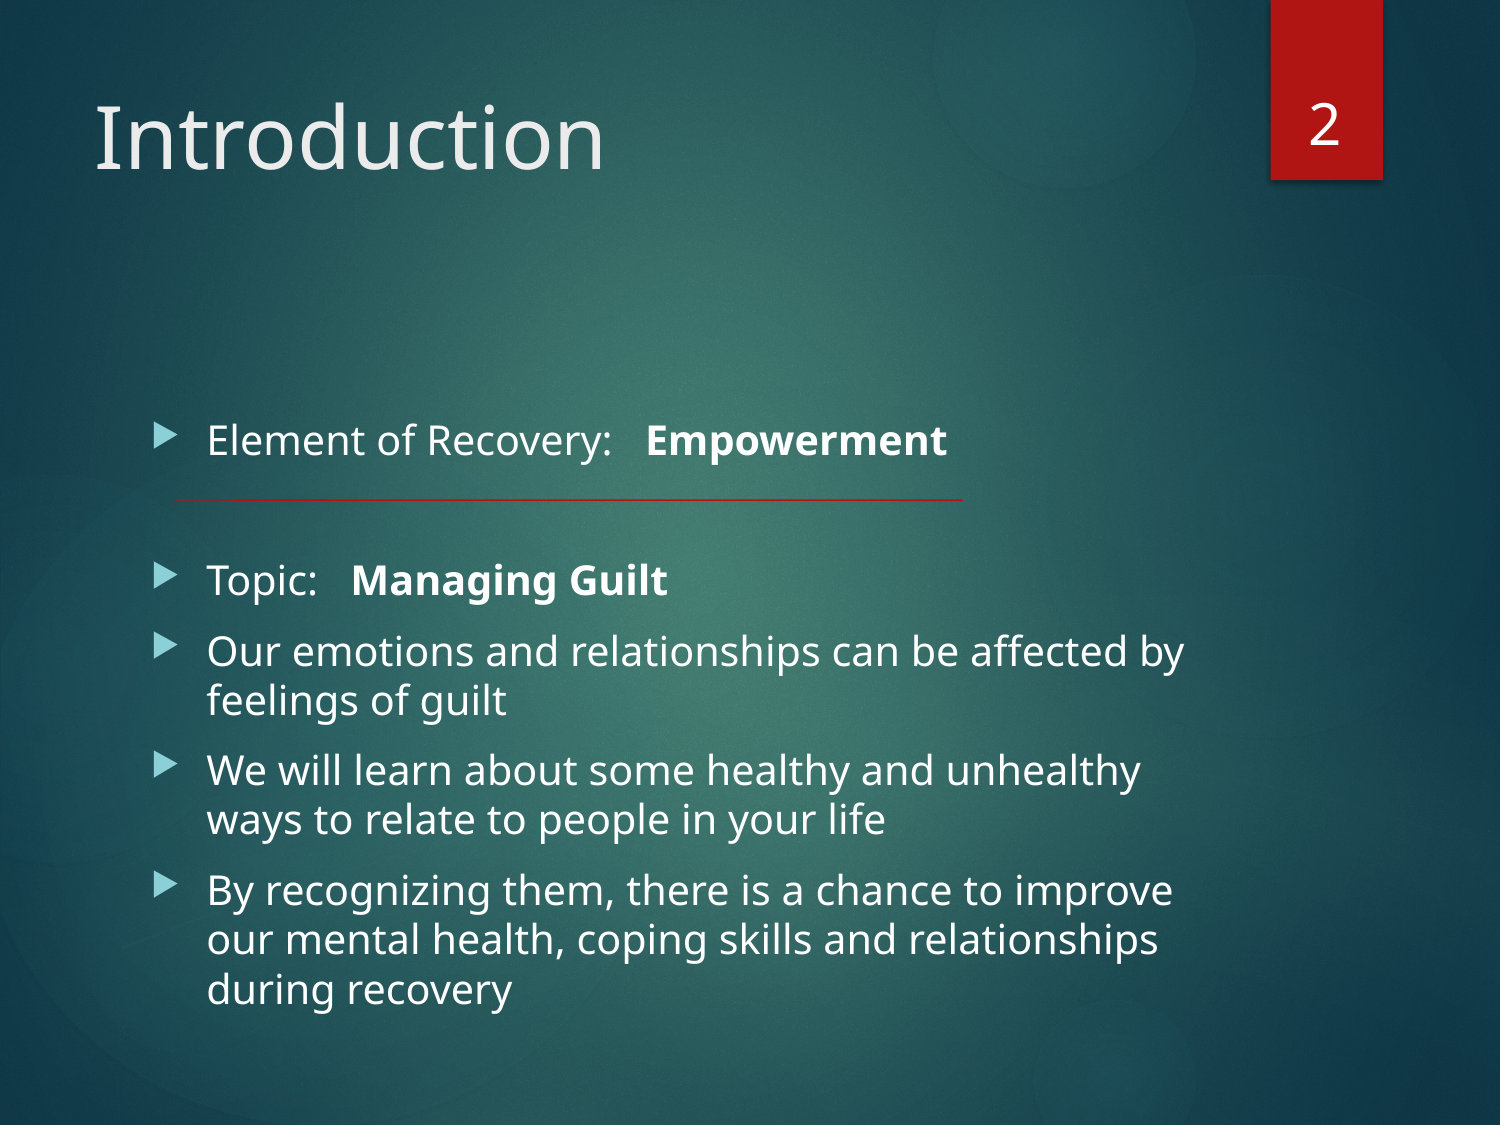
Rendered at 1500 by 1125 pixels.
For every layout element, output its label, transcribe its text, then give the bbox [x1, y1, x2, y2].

list Element of Recovery: Empowerment Topic: Managing Guilt Our emotions and relationships can be affected by feelings of guilt We will learn about some healthy and unhealthy ways to relate to people in your life By recognizing them, there is a chance to improve our mental health, coping skills and relationships during recovery [135, 336, 1237, 1025]
title Introduction [79, 74, 1237, 304]
slide_number 2 [1273, 48, 1378, 175]
